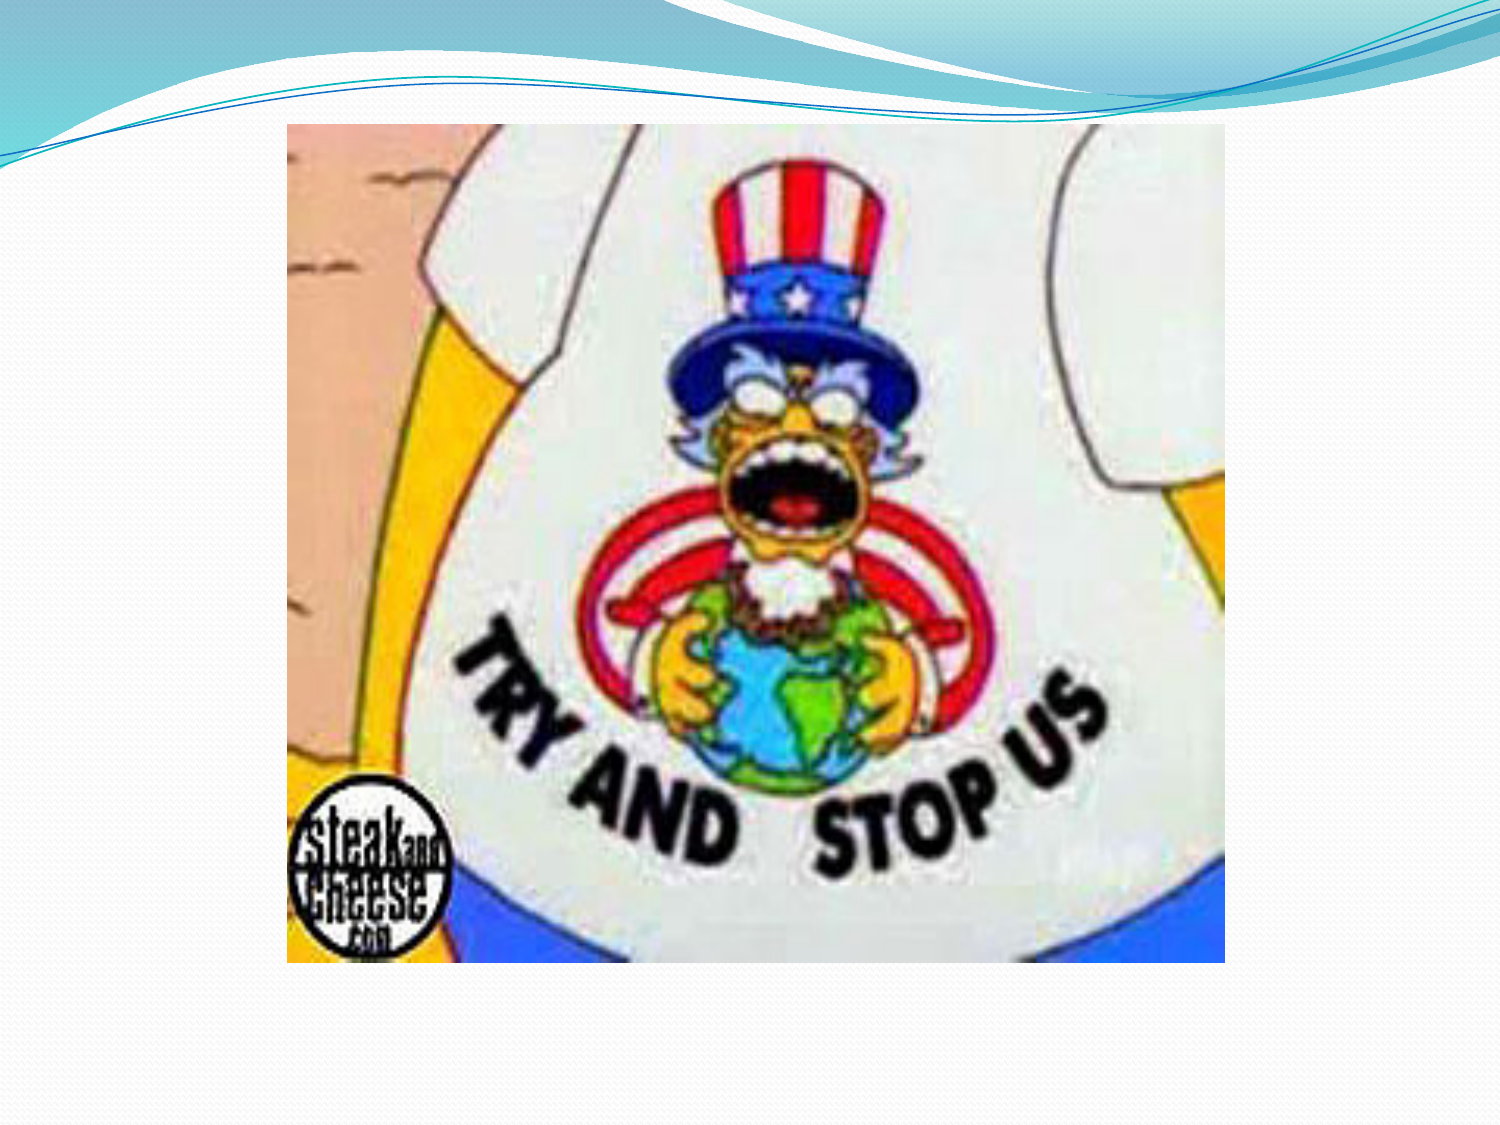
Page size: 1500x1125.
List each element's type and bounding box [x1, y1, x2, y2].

picture [287, 124, 1226, 963]
